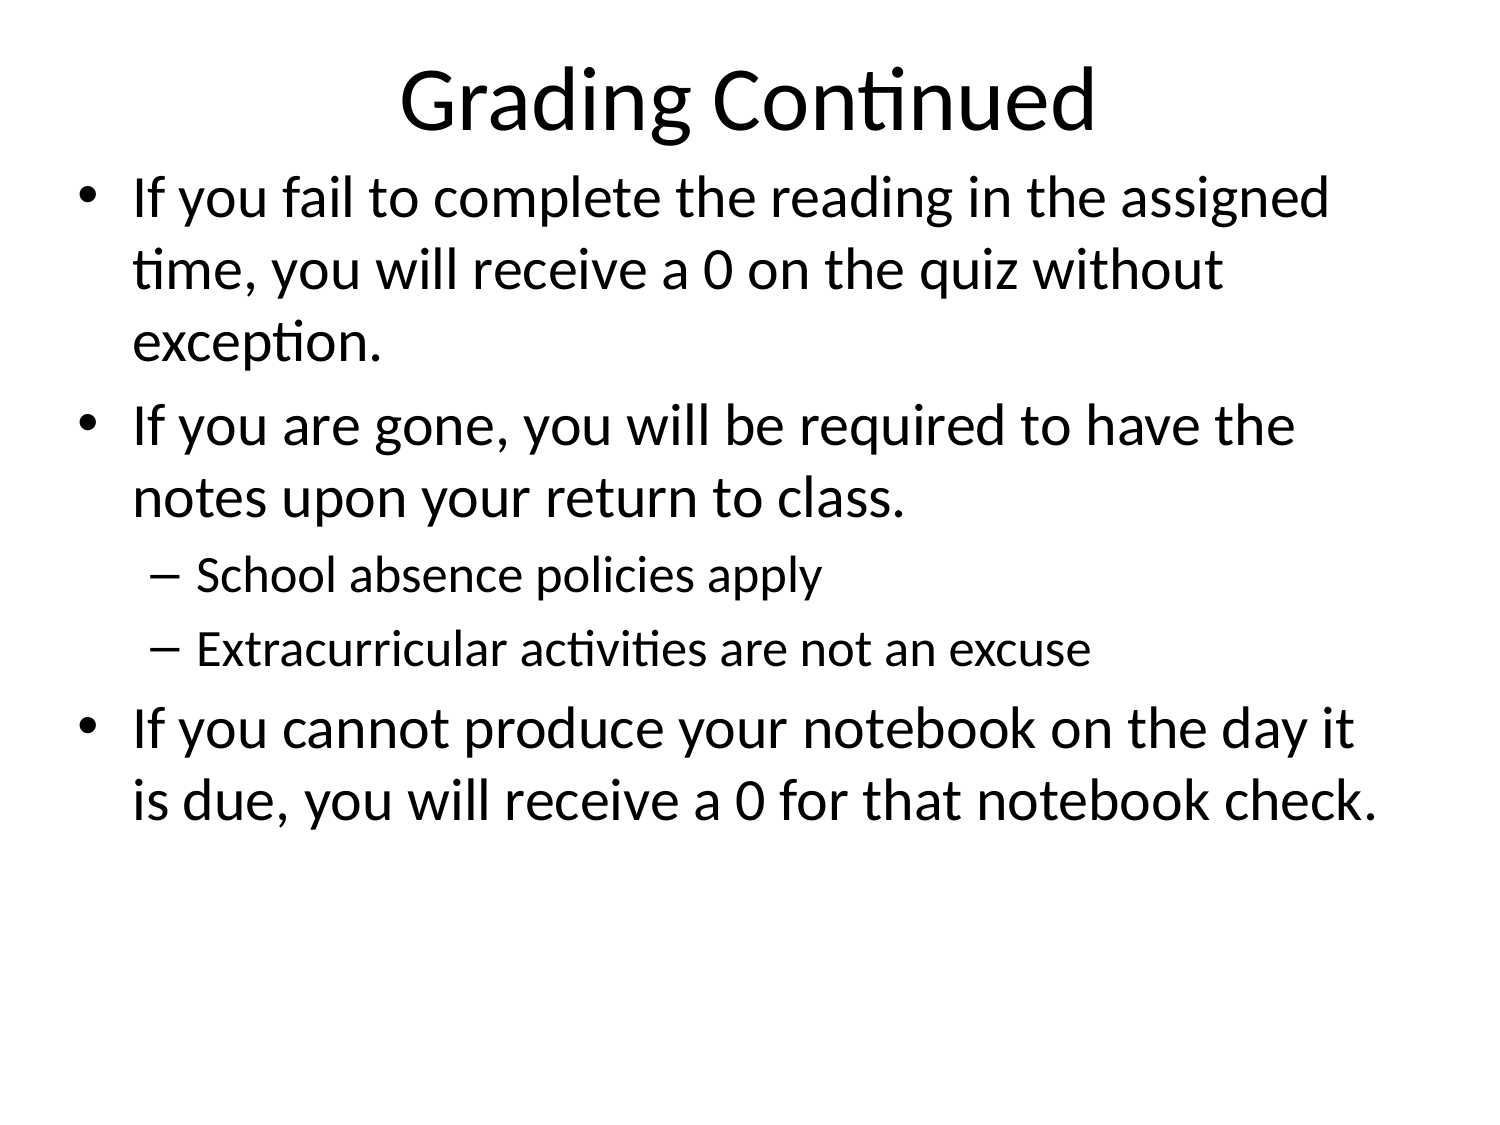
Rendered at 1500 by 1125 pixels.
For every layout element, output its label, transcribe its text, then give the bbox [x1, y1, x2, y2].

list If you fail to complete the reading in the assigned time, you will receive a 0 on the quiz without exception. If you are gone, you will be required to have the notes upon your return to class. School absence policies apply Extracurricular activities are not an excuse If you cannot produce your notebook on the day it is due, you will receive a 0 for that notebook check. [62, 149, 1413, 893]
title Grading Continued [75, 0, 1425, 188]
